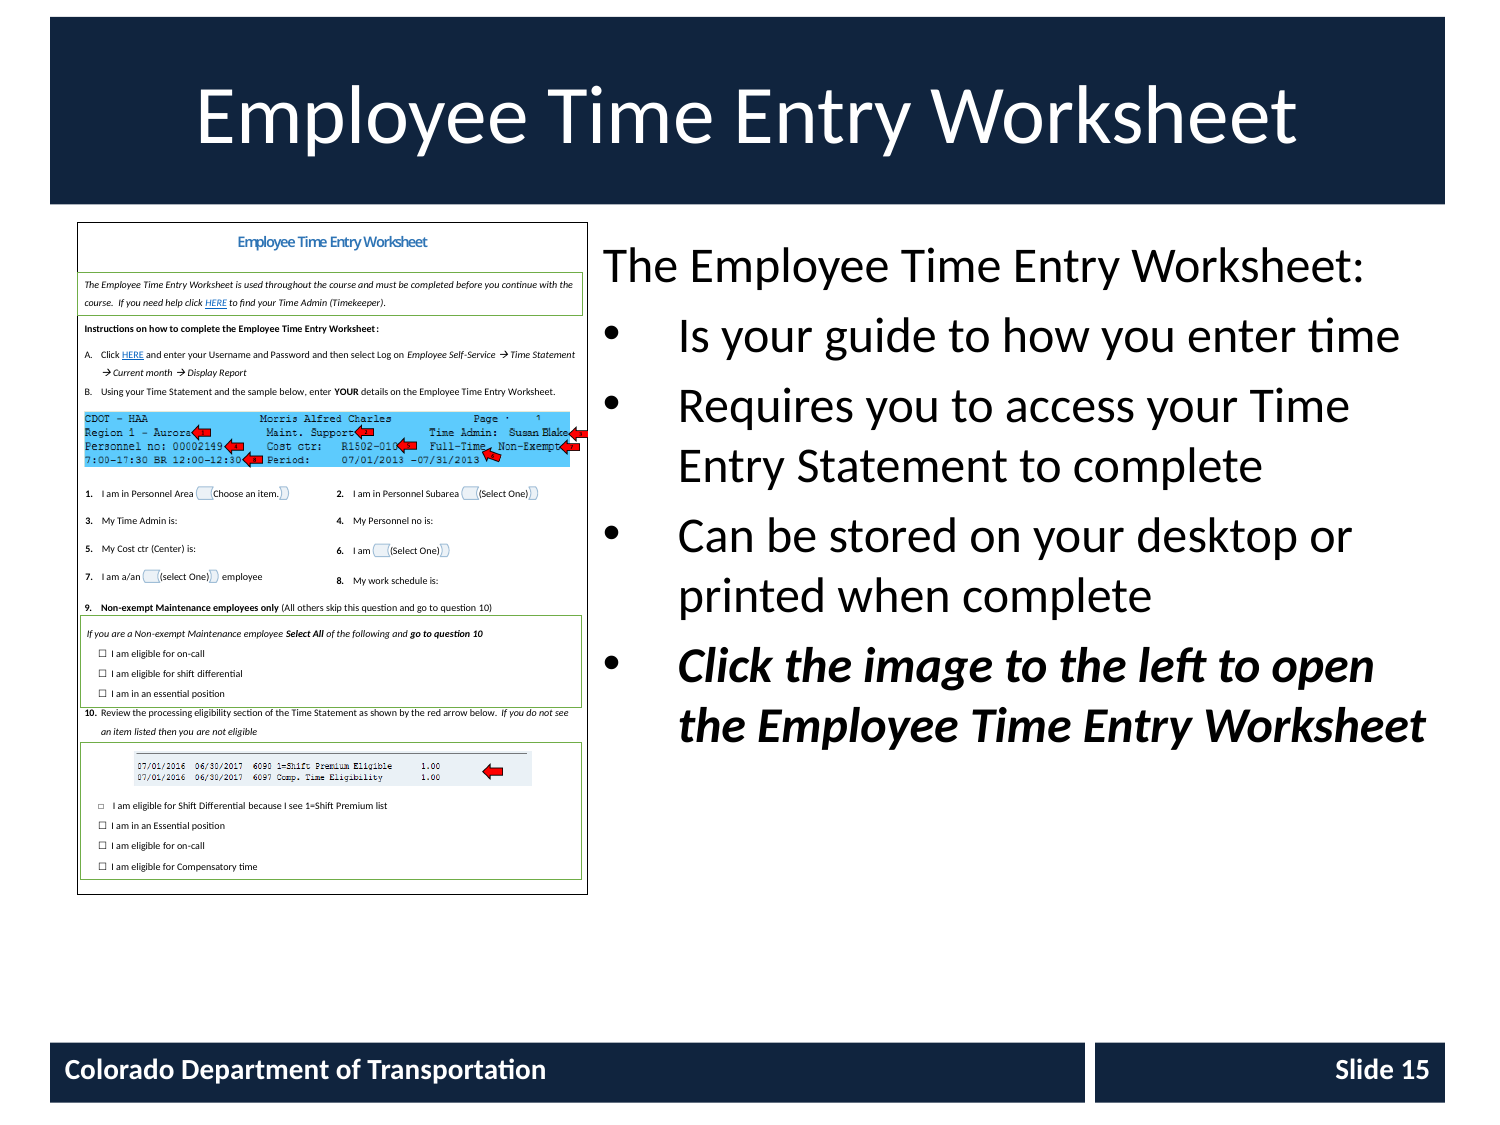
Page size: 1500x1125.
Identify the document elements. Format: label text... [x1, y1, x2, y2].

footer Colorado Department of Transportation [50, 1042, 1085, 1103]
title Employee Time Entry Worksheet [49, 16, 1446, 205]
slide_number Slide 15 [1095, 1042, 1445, 1103]
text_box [76, 222, 589, 895]
list The Employee Time Entry Worksheet: Is your guide to how you enter time Requires you to access your Time Entry Statement to complete Can be stored on your desktop or printed when complete Click the image to the left to open the Employee Time Entry Worksheet [587, 224, 1446, 1036]
